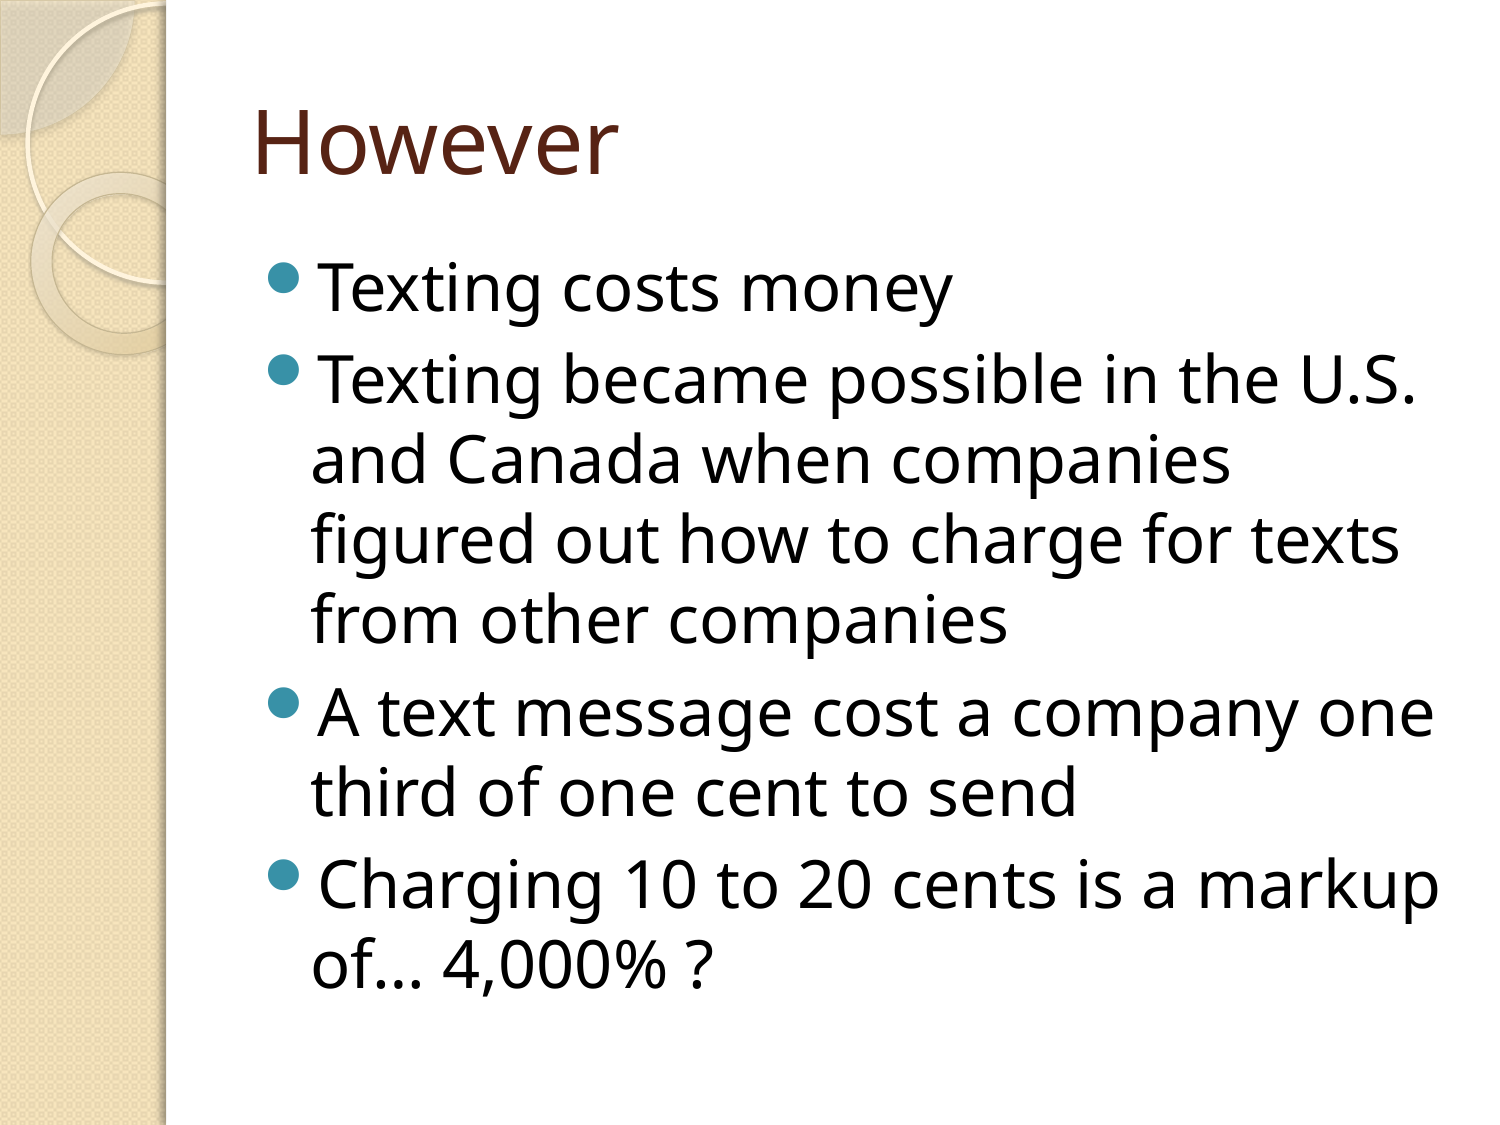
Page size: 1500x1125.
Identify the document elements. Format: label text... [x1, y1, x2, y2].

list Texting costs money Texting became possible in the U.S. and Canada when companies figured out how to charge for texts from other companies A text message cost a company one third of one cent to send Charging 10 to 20 cents is a markup of… 4,000% ? [235, 237, 1466, 1025]
title However [235, 45, 1466, 233]
